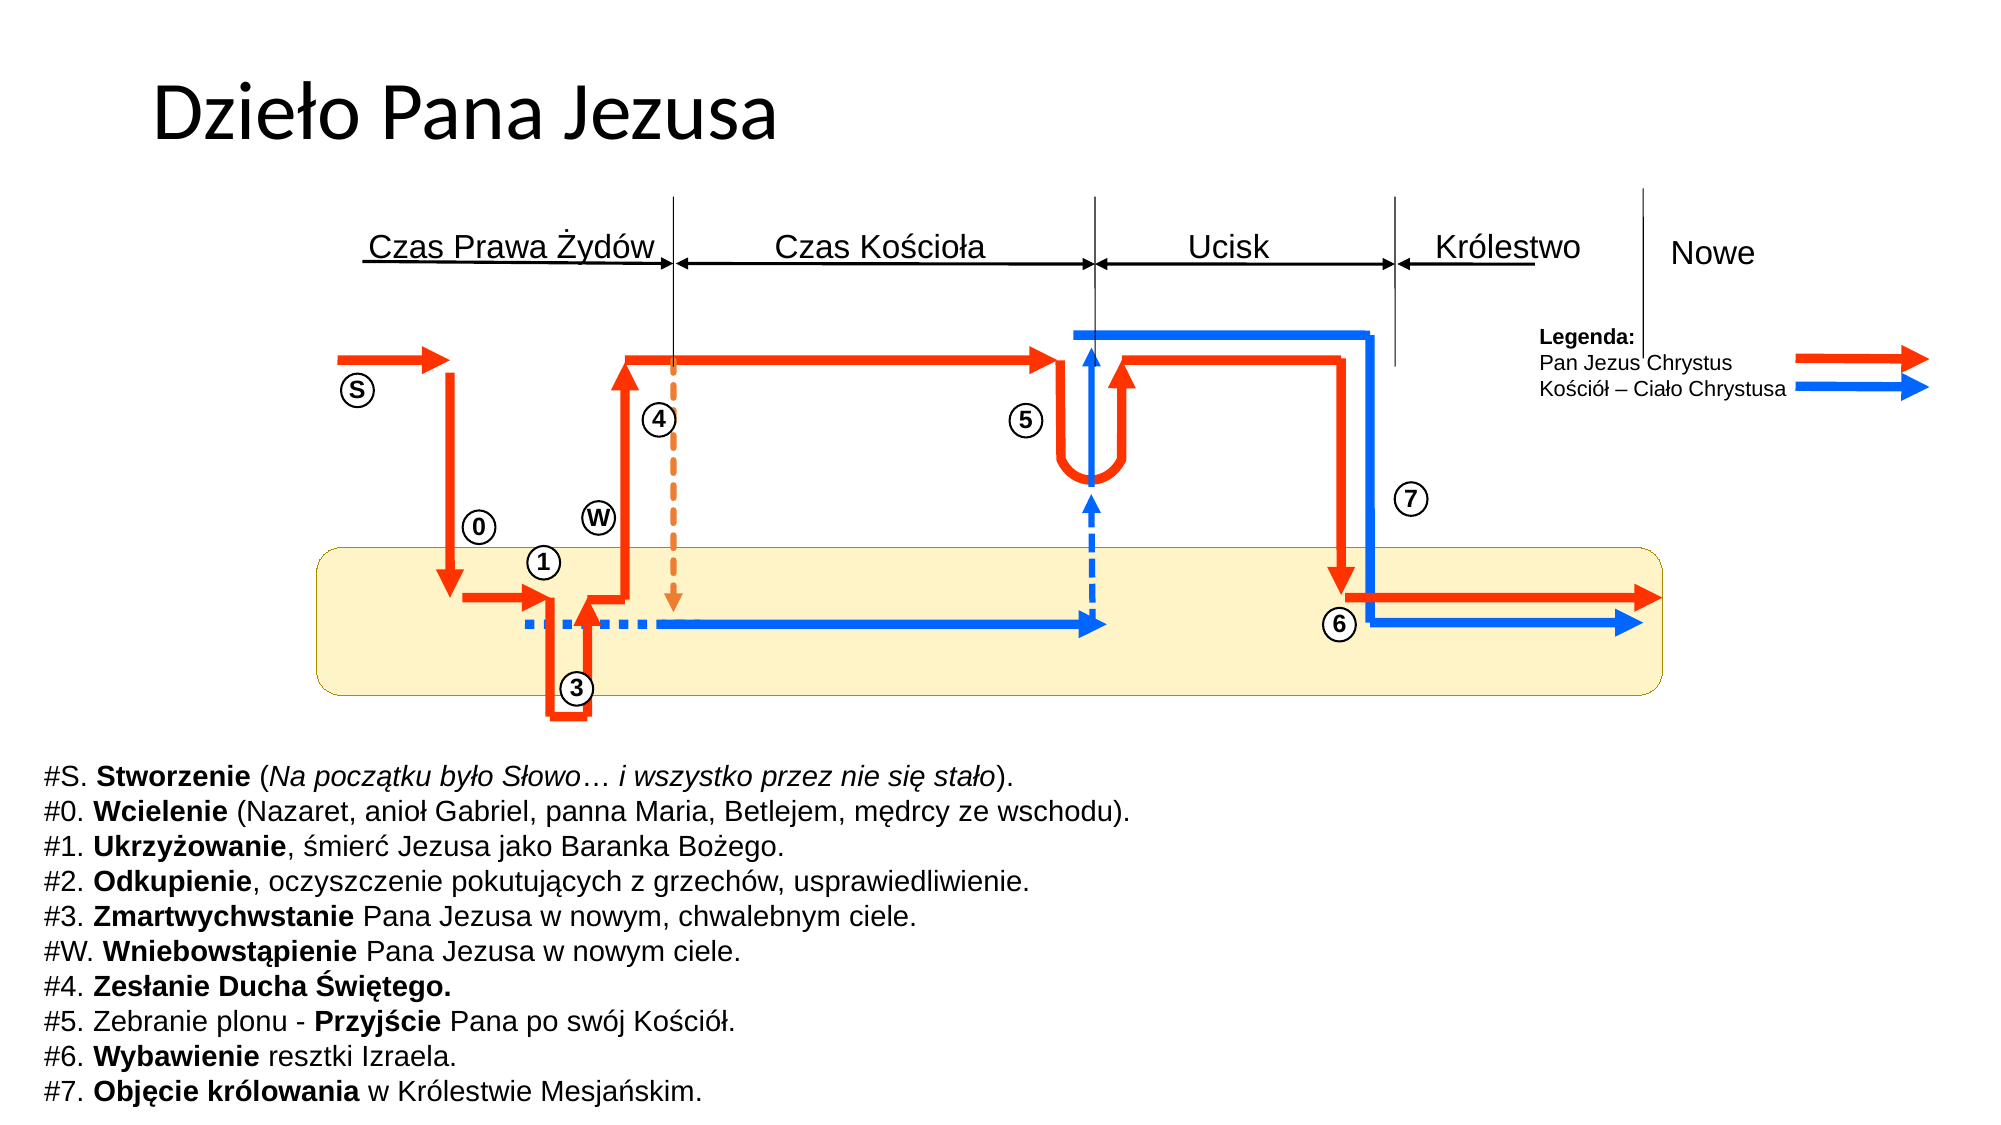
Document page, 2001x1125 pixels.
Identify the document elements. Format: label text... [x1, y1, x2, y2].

text_box [1092, 360, 1129, 481]
text_box 4 [642, 403, 676, 437]
text_box [667, 595, 680, 613]
text_box 3 [560, 672, 594, 706]
text_box [1397, 257, 1415, 271]
text_box Czas Prawa Żydów [350, 219, 674, 271]
text_box [1335, 361, 1348, 596]
text_box Ucisk [1143, 218, 1315, 271]
text_box Królestwo [1415, 219, 1602, 271]
text_box [443, 372, 457, 598]
text_box [588, 547, 1663, 696]
text_box [1060, 360, 1091, 481]
text_box 5 [1009, 403, 1043, 438]
text_box S [341, 373, 374, 408]
title Dzieło Pana Jezusa [137, 59, 1863, 177]
text_box [1025, 257, 1095, 271]
text_box [337, 353, 451, 367]
text_box 0 [462, 510, 496, 545]
text_box [1345, 591, 1663, 604]
text_box W [582, 501, 616, 535]
text_box [1085, 494, 1098, 507]
text_box [316, 547, 624, 696]
text_box [1095, 257, 1143, 271]
text_box [1370, 616, 1644, 629]
text_box [1315, 257, 1395, 271]
text_box [675, 257, 736, 270]
text_box [674, 353, 1058, 367]
text_box Nowe [1643, 225, 1783, 277]
text_box [462, 591, 549, 604]
text_box [618, 362, 632, 600]
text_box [1524, 315, 1930, 410]
text_box 6 [1323, 607, 1356, 642]
text_box #S. Stworzenie (Na początku było Słowo… i wszystko przez nie się stało). #0. Wcielenie (Nazaret, anioł Gabriel, panna Maria, Betlejem, mędrcy ze wschodu). #1. Ukrzyżowanie, śmierć Jezusa jako Baranka Bożego. #2. Odkupienie, oczyszczenie pokutujących z grzechów, usprawiedliwienie. #3. Zmartwychwstanie Pana Jezusa w nowym, chwalebnym ciele. #W. Wniebowstąpienie Pana Jezusa w nowym ciele. #4. Zesłanie Ducha Świętego. #5. Zebranie plonu - Przyjście Pana po swój Kościół. #6. Wybawienie resztki Izraela. #7. Objęcie królowania w Królestwie Mesjańskim. [29, 750, 1661, 1115]
text_box Czas Kościoła [736, 218, 1025, 271]
text_box 7 [1394, 482, 1428, 516]
text_box [1093, 618, 1107, 631]
text_box 1 [527, 545, 561, 580]
text_box [581, 597, 594, 675]
text_box [1085, 347, 1095, 487]
